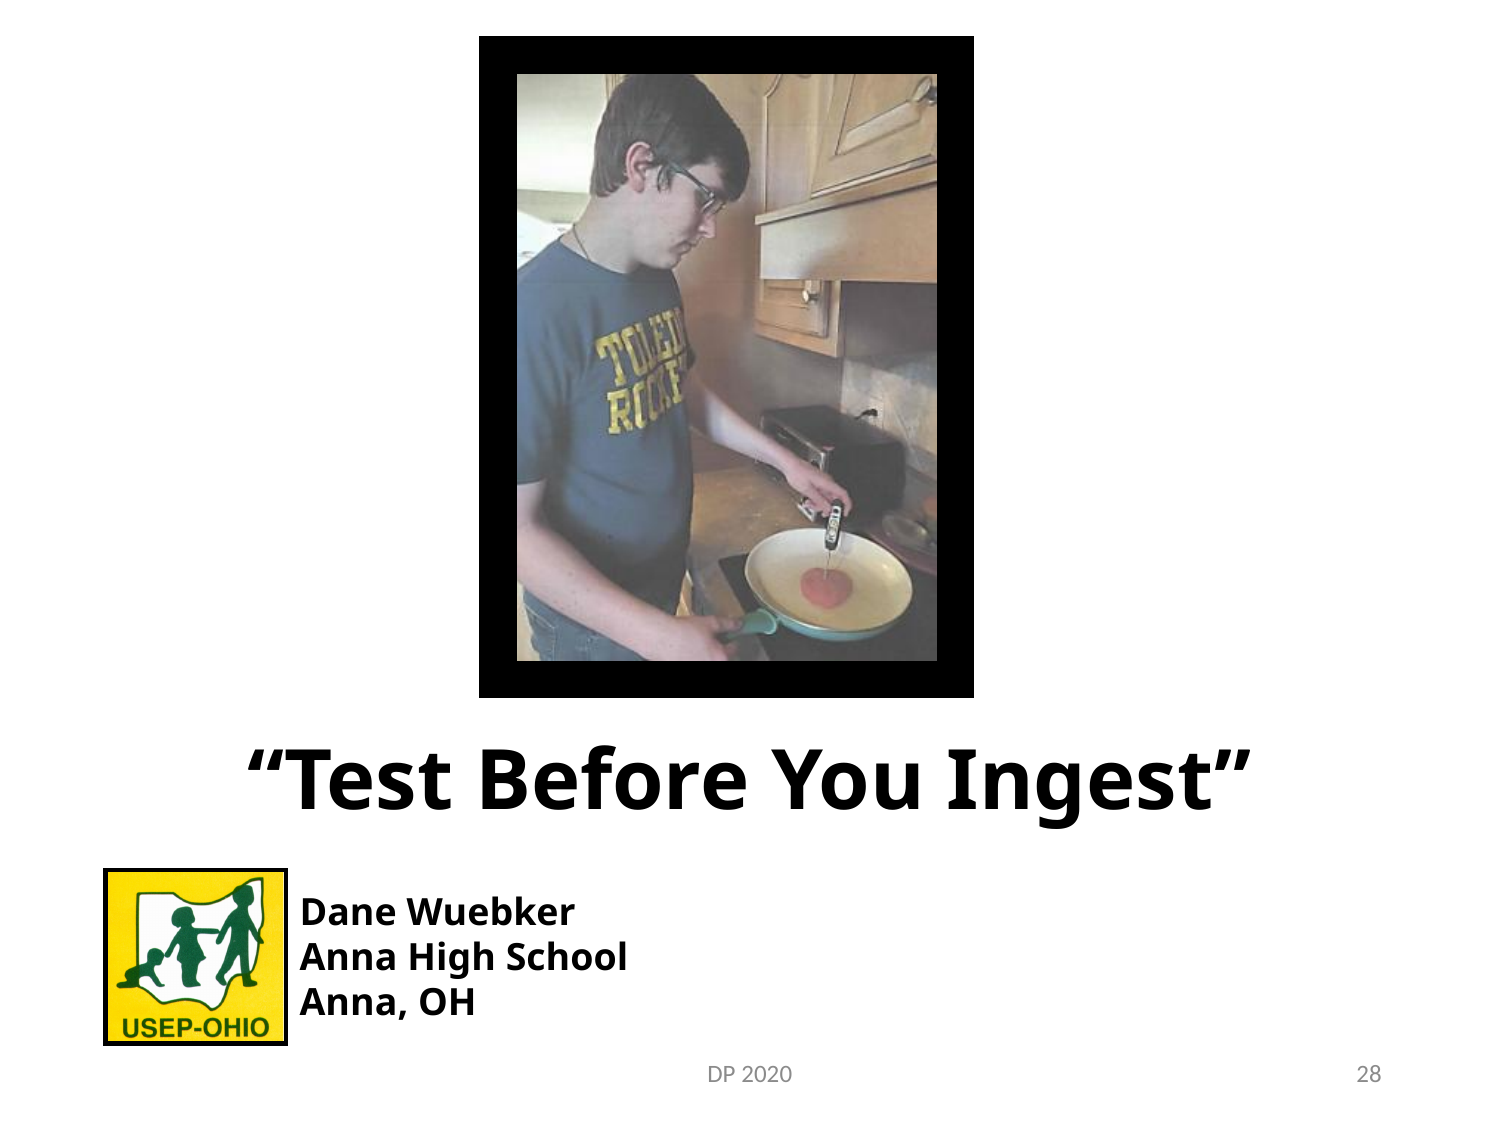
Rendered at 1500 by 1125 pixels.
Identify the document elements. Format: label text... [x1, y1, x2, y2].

footer DP 2020 [496, 1042, 1004, 1103]
picture [516, 73, 937, 661]
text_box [106, 870, 888, 1043]
slide_number 28 [1059, 1042, 1397, 1103]
text_box “Test Before You Ingest” [170, 608, 1330, 834]
